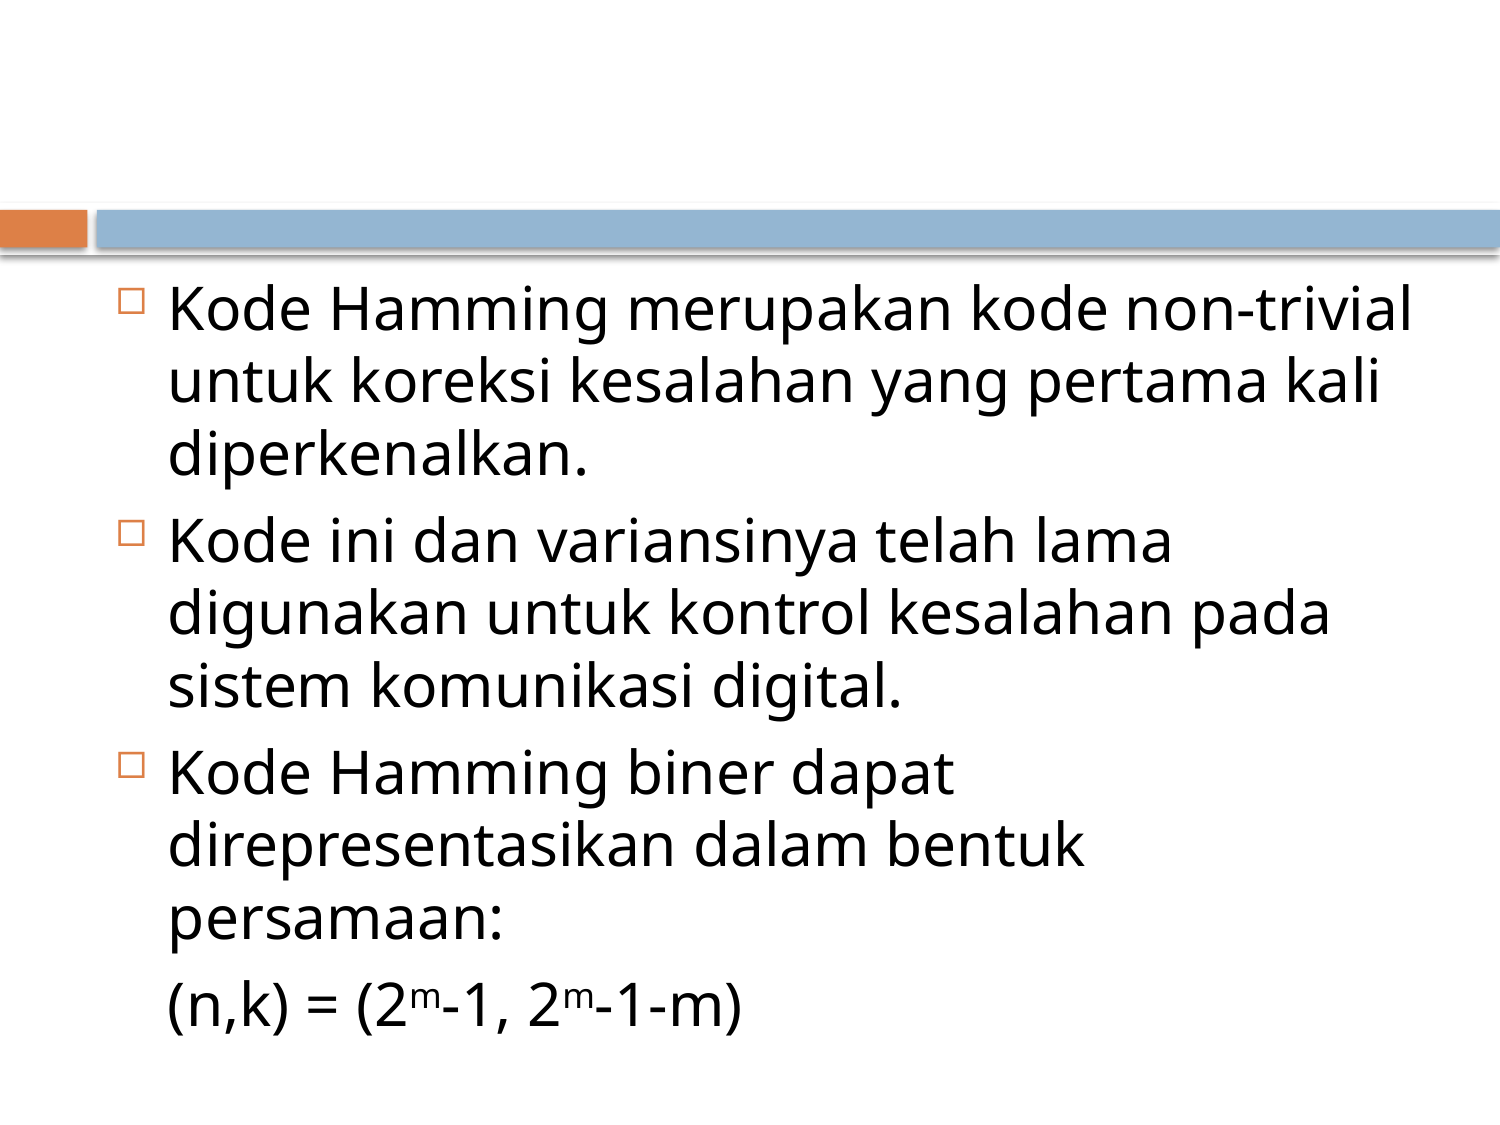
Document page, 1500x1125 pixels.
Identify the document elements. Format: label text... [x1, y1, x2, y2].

list Kode Hamming merupakan kode non-trivial untuk koreksi kesalahan yang pertama kali diperkenalkan. Kode ini dan variansinya telah lama digunakan untuk kontrol kesalahan pada sistem komunikasi digital. Kode Hamming biner dapat direpresentasikan dalam bentuk persamaan: (n,k) = (2m-1, 2m-1-m) [100, 262, 1439, 1001]
